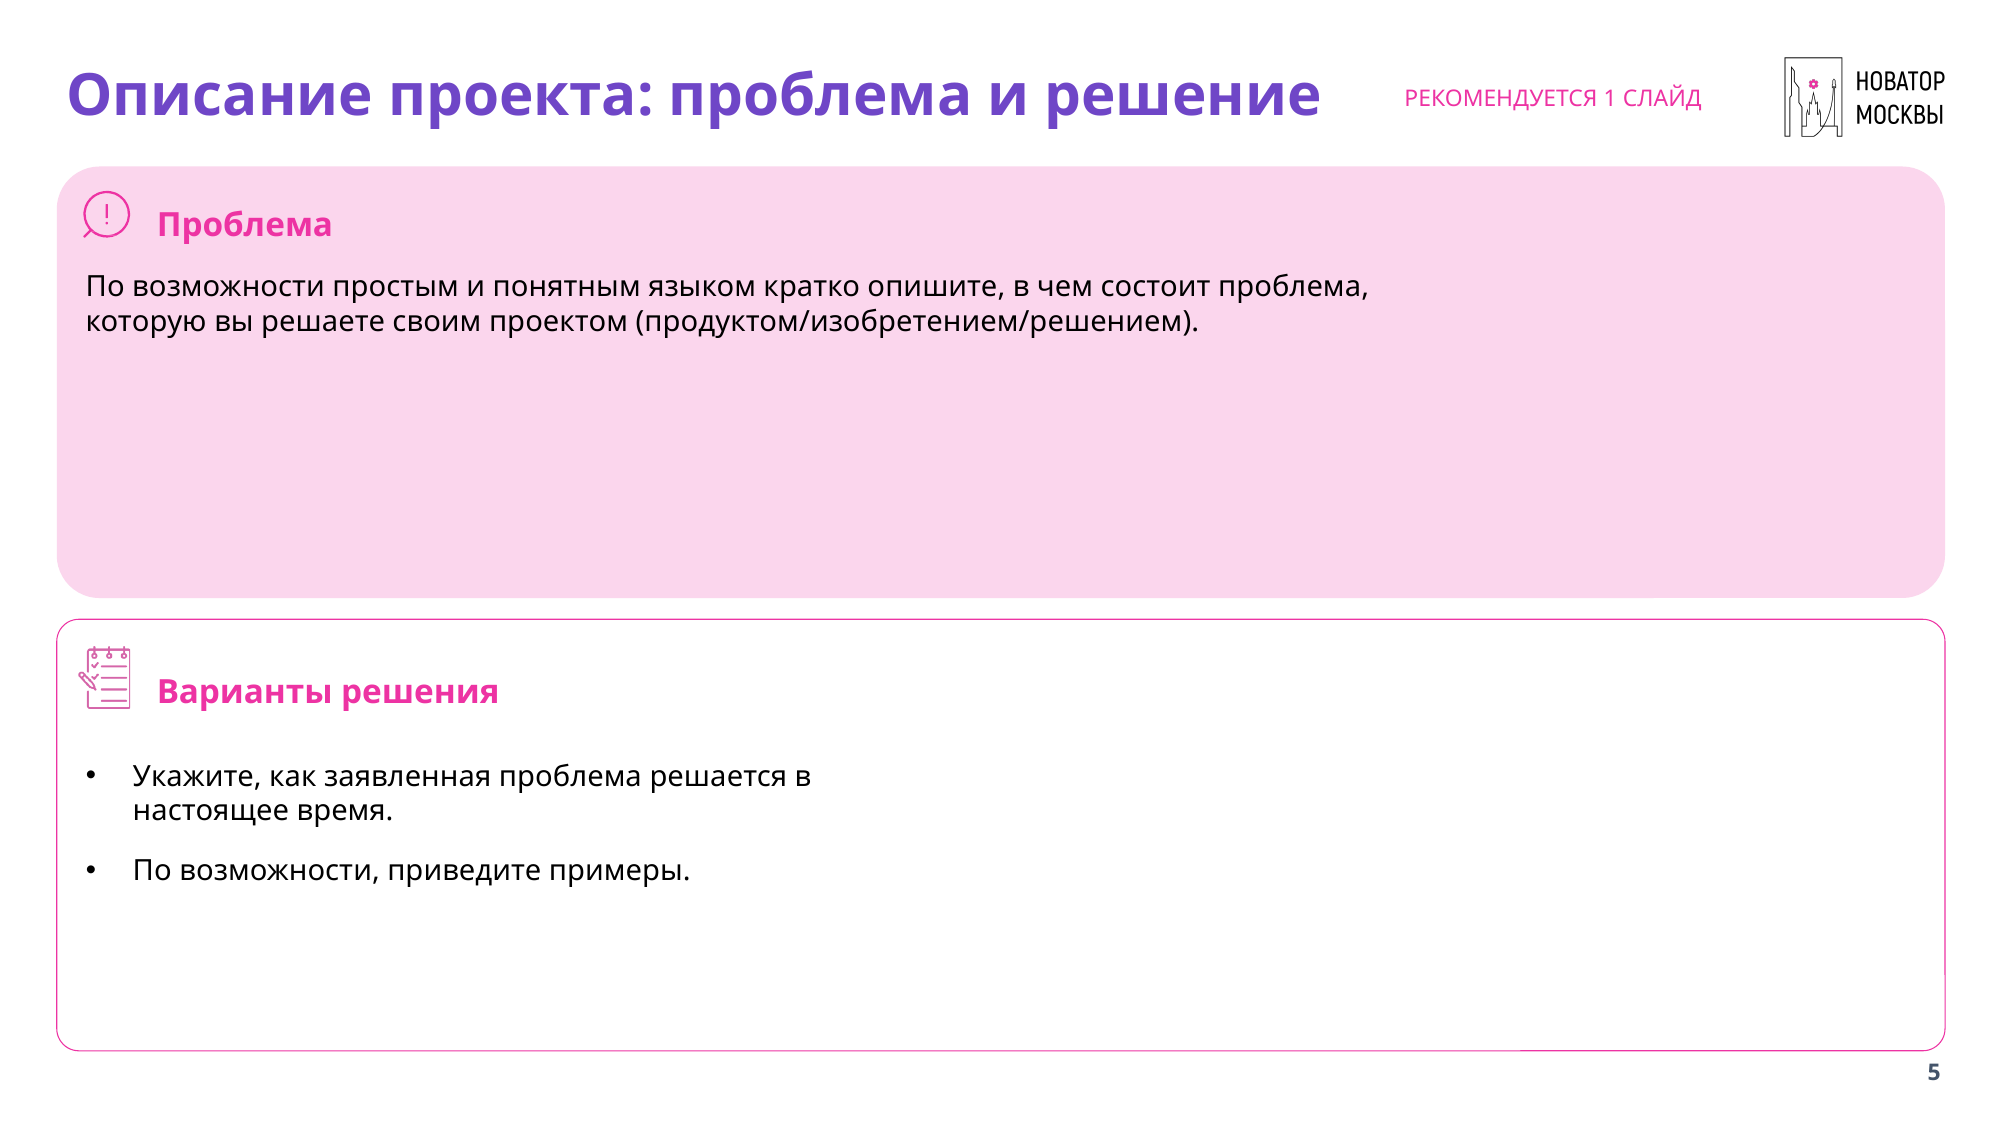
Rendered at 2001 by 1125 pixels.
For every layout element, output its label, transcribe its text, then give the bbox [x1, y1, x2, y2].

text_box [78, 646, 131, 709]
text_box По возможности простым и понятным языком кратко опишите, в чем состоит проблема, которую вы решаете своим проектом (продуктом/изобретением/решением). [83, 265, 1434, 337]
text_box [55, 618, 1947, 1052]
slide_number 5 [1888, 1042, 1981, 1103]
text_box Укажите, как заявленная проблема решается в настоящее время. По возможности, приведите примеры. [83, 754, 971, 887]
text_box Проблема [151, 190, 394, 243]
text_box [83, 190, 131, 238]
picture [1784, 57, 1945, 137]
text_box РЕКОМЕНДУЕТСЯ 1 СЛАЙД [1368, 76, 1717, 119]
text_box [55, 165, 1947, 600]
title Описание проекта: проблема и решение [51, 57, 1717, 126]
text_box Варианты решения [151, 657, 613, 710]
